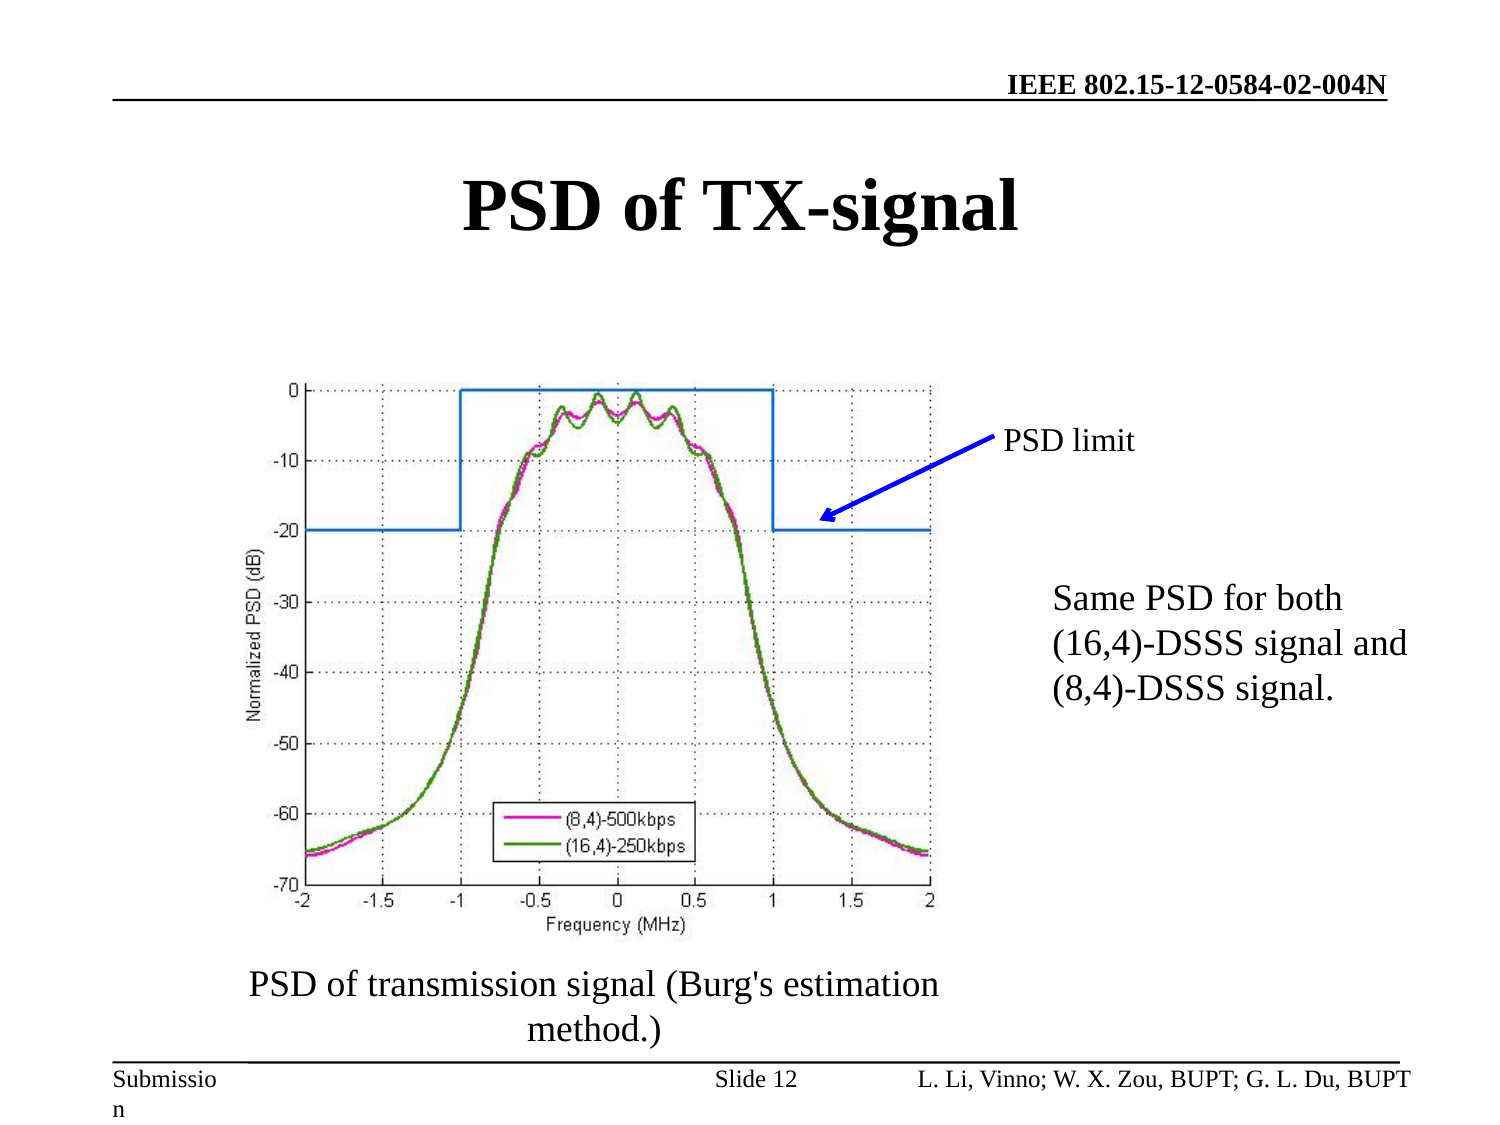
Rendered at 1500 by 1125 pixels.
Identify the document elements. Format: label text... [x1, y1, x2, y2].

picture [229, 361, 960, 953]
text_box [819, 435, 995, 521]
slide_number Slide 12 [712, 1061, 800, 1093]
text_box PSD limit [969, 410, 1170, 466]
text_box Same PSD for both (16,4)-DSSS signal and (8,4)-DSSS signal. [1037, 565, 1438, 716]
text_box PSD of transmission signal (Burg's estimation method.) [162, 951, 1027, 1057]
title PSD of TX-signal [112, 112, 1388, 288]
footer L. Li, Vinno; W. X. Zou, BUPT; G. L. Du, BUPT [898, 1062, 1412, 1093]
